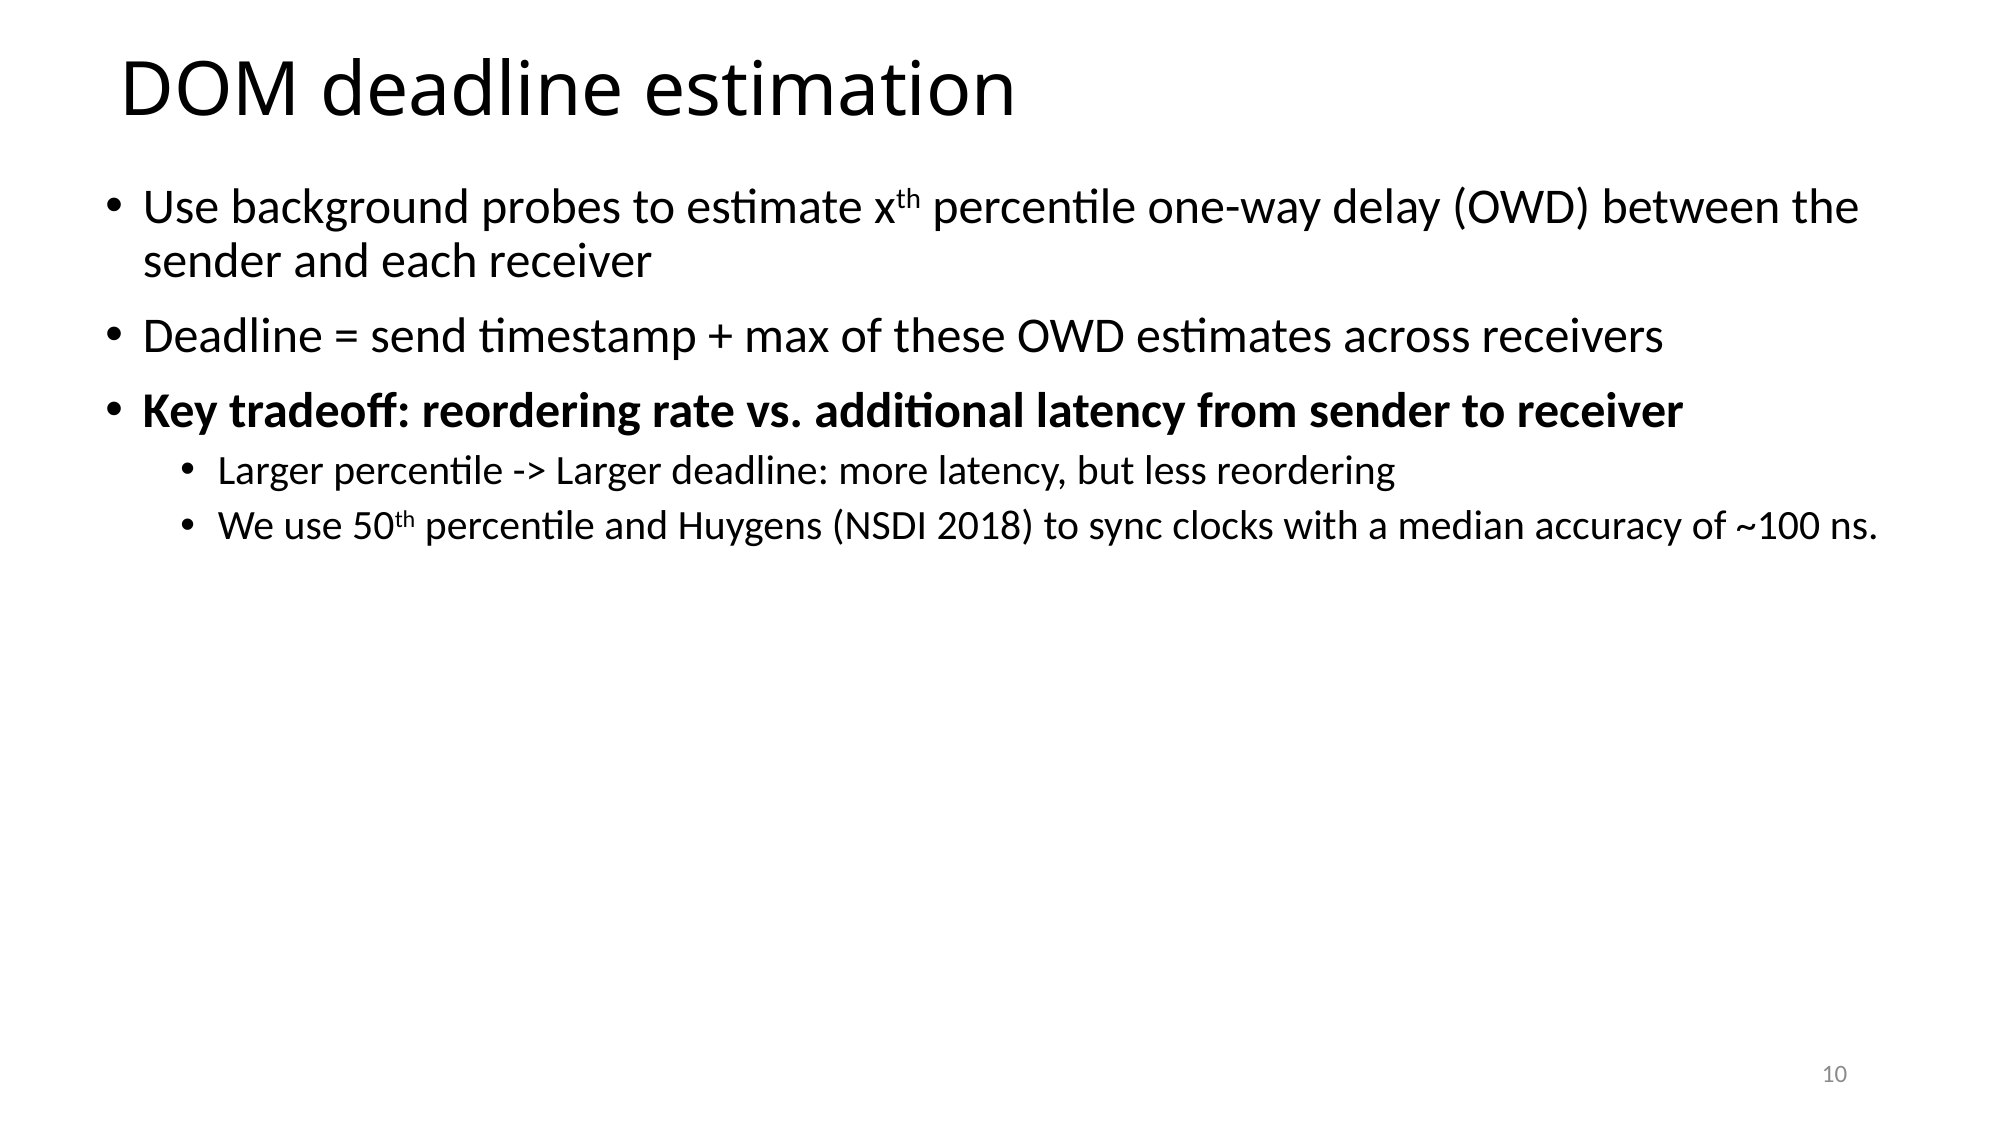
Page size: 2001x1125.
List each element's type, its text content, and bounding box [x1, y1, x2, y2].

text_box DOM deadline estimation [104, 0, 2000, 183]
slide_number 10 [1412, 1042, 1863, 1103]
list Use background probes to estimate xth percentile one-way delay (OWD) between the sender and each receiver Deadline = send timestamp + max of these OWD estimates across receivers Key tradeoff: reordering rate vs. additional latency from sender to receiver Larger percentile -> Larger deadline: more latency, but less reordering We use 50th percentile and Huygens (NSDI 2018) to sync clocks with a median accuracy of ~100 ns. [90, 173, 1896, 557]
